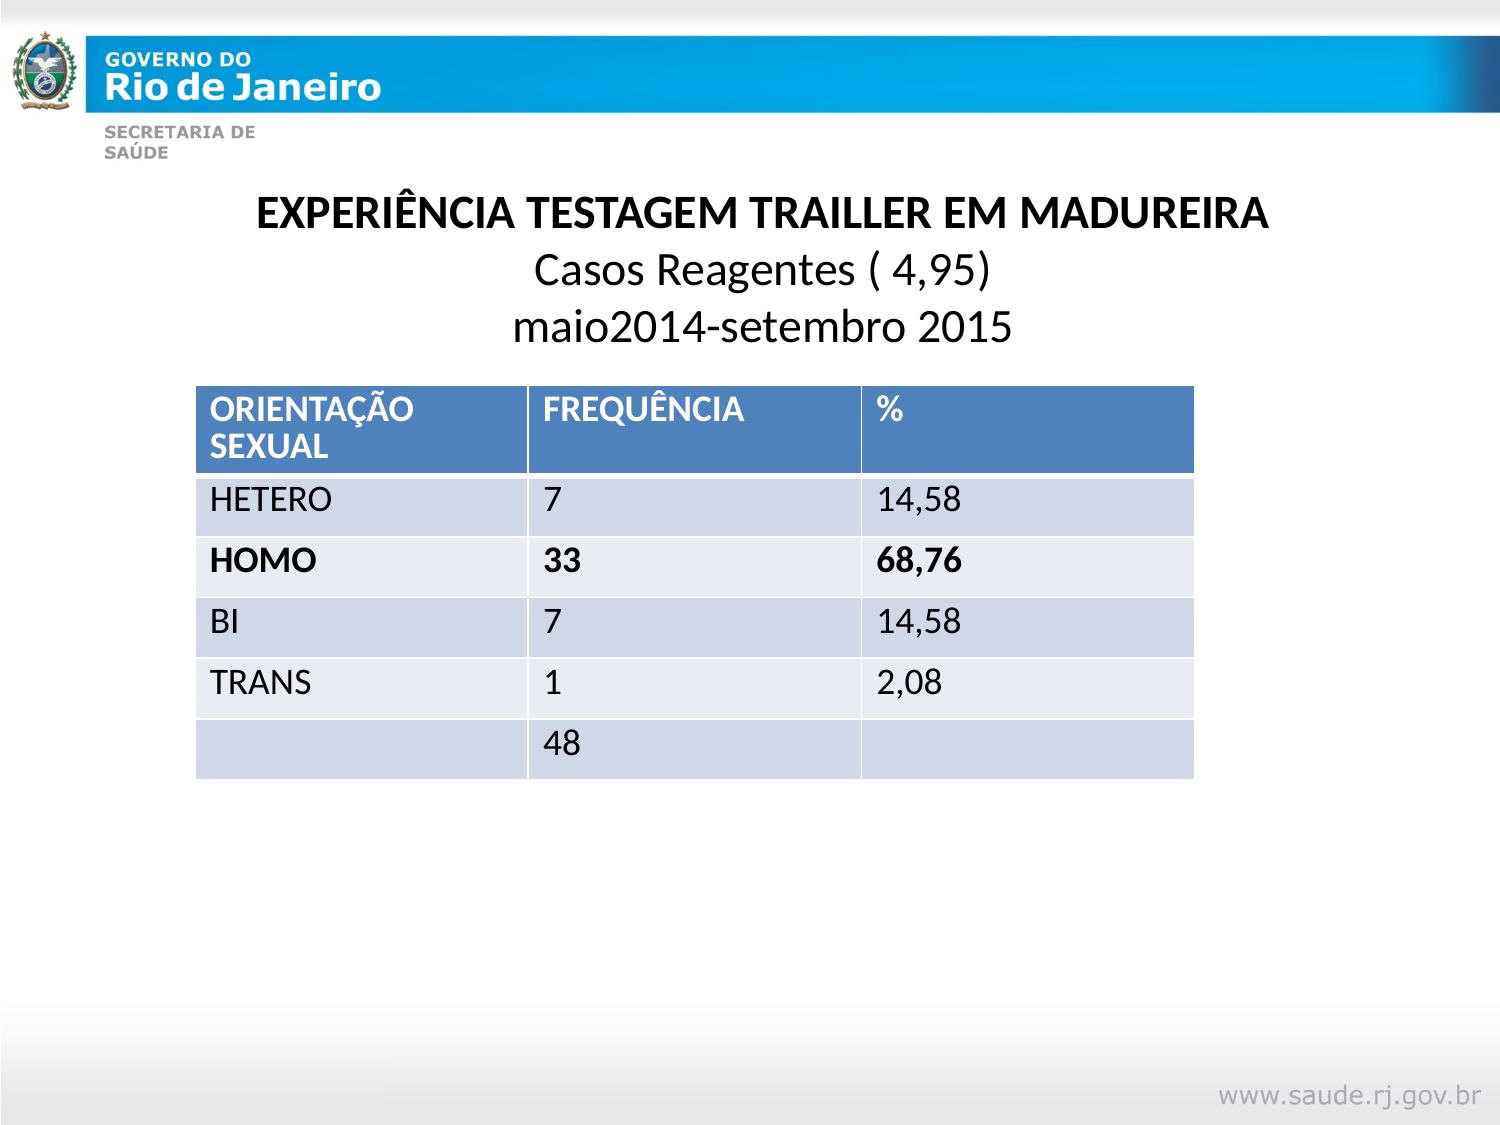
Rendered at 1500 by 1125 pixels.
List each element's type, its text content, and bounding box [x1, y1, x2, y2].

table_cell HOMO [196, 538, 527, 597]
table_header % [862, 386, 1194, 473]
table_header ORIENTAÇÃO SEXUAL [196, 386, 527, 473]
table_cell 2,08 [862, 659, 1194, 718]
table_cell TRANS [196, 659, 527, 718]
table_cell 1 [529, 659, 861, 718]
picture [0, 0, 1500, 1125]
table_cell 68,76 [862, 538, 1194, 597]
table_cell HETERO [196, 479, 527, 536]
table_cell 14,58 [862, 598, 1194, 657]
table_header FREQUÊNCIA [529, 386, 861, 473]
table_cell BI [196, 598, 527, 657]
table_cell 7 [529, 479, 861, 536]
table_cell 7 [529, 598, 861, 657]
table_cell [196, 720, 527, 779]
table_cell 33 [529, 538, 861, 597]
list [76, 302, 1427, 1046]
table_cell 14,58 [862, 479, 1194, 536]
table_cell [862, 720, 1194, 779]
title EXPERIÊNCIA TESTAGEM TRAILLER EM MADUREIRA Casos Reagentes ( 4,95) maio2014-setembro 2015 [88, 172, 1439, 361]
table_cell 48 [529, 720, 861, 779]
